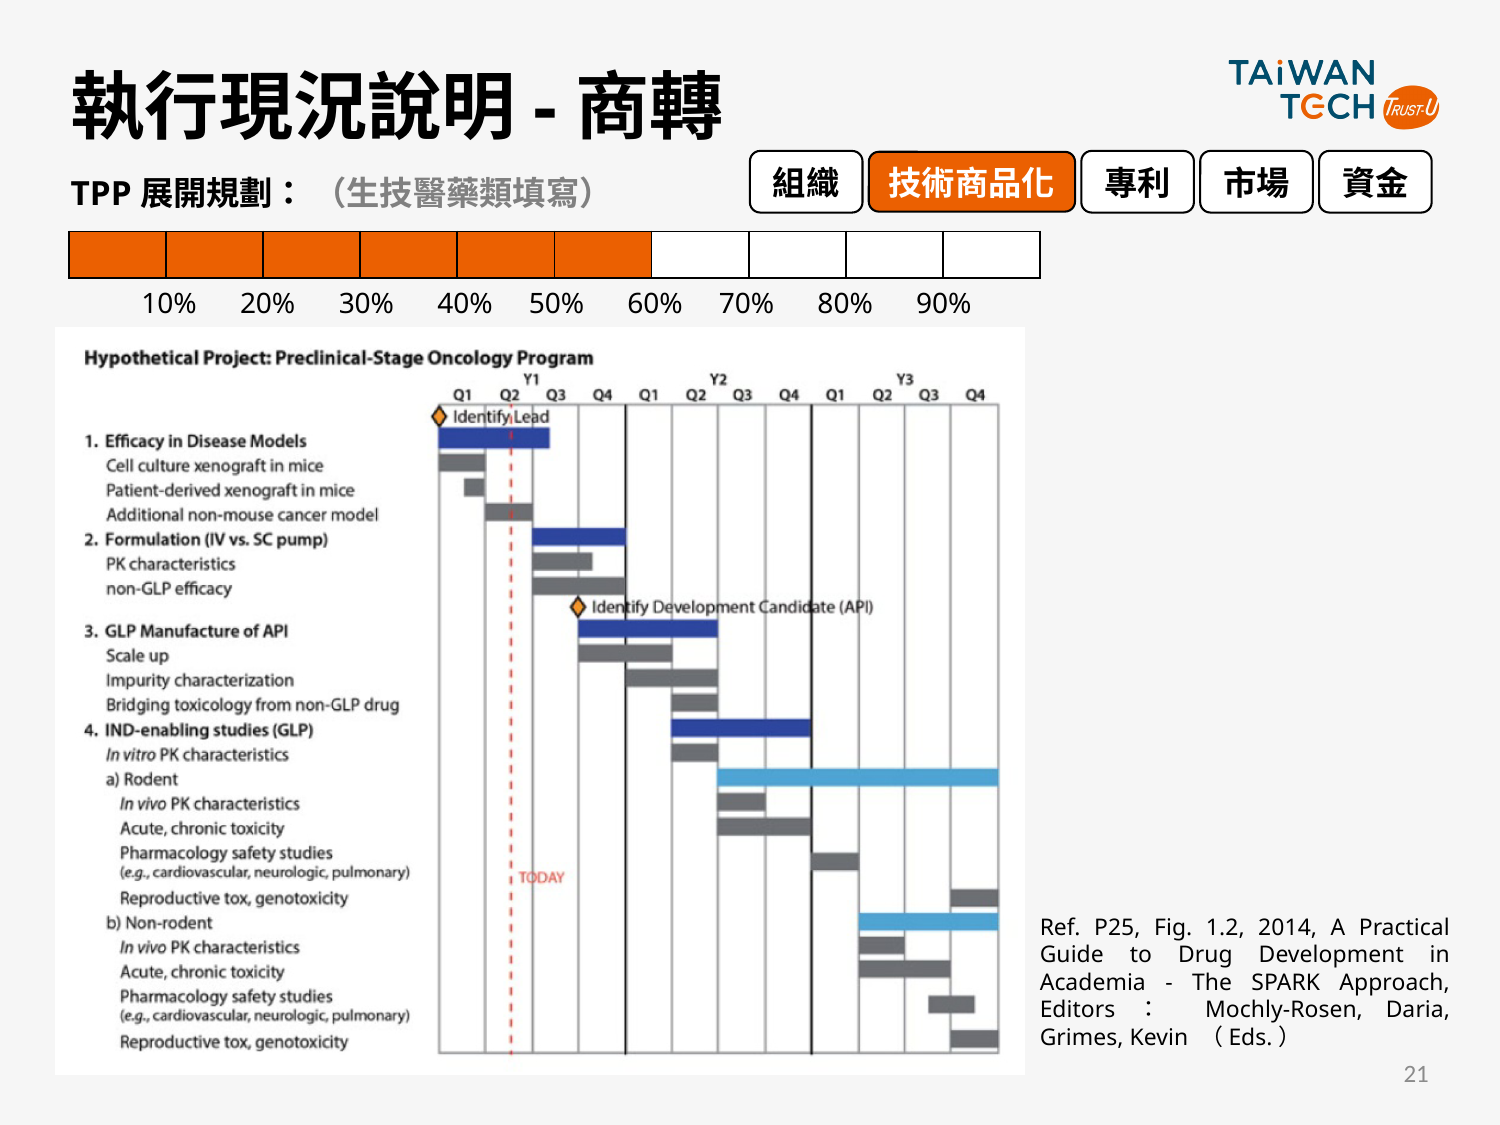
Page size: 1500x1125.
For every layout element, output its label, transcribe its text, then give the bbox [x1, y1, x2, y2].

table_header [944, 232, 1039, 277]
table_header [458, 232, 554, 277]
text_box 10% 20% 30% 40% 50% 60% 70% 80% 90% [126, 278, 1485, 327]
table_header [847, 232, 942, 277]
text_box Ref. P25, Fig. 1.2, 2014, A Practical Guide to Drug Development in Academia - The SPARK Approach, Editors： Mochly-Rosen, Daria, Grimes, Kevin （Eds.） [1025, 905, 1466, 1058]
table_header [652, 232, 748, 277]
table_header [750, 232, 845, 277]
picture [55, 327, 1025, 1075]
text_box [749, 150, 1432, 213]
table_header [555, 232, 651, 277]
text_box TPP展開規劃： （生技醫藥類填寫） [55, 164, 1476, 220]
table_header [361, 232, 456, 277]
slide_number 21 [1106, 1058, 1445, 1103]
title 執行現況說明-商轉 [55, 33, 1444, 156]
table_header [264, 232, 359, 277]
table_header [167, 232, 262, 277]
table_header [70, 232, 165, 277]
